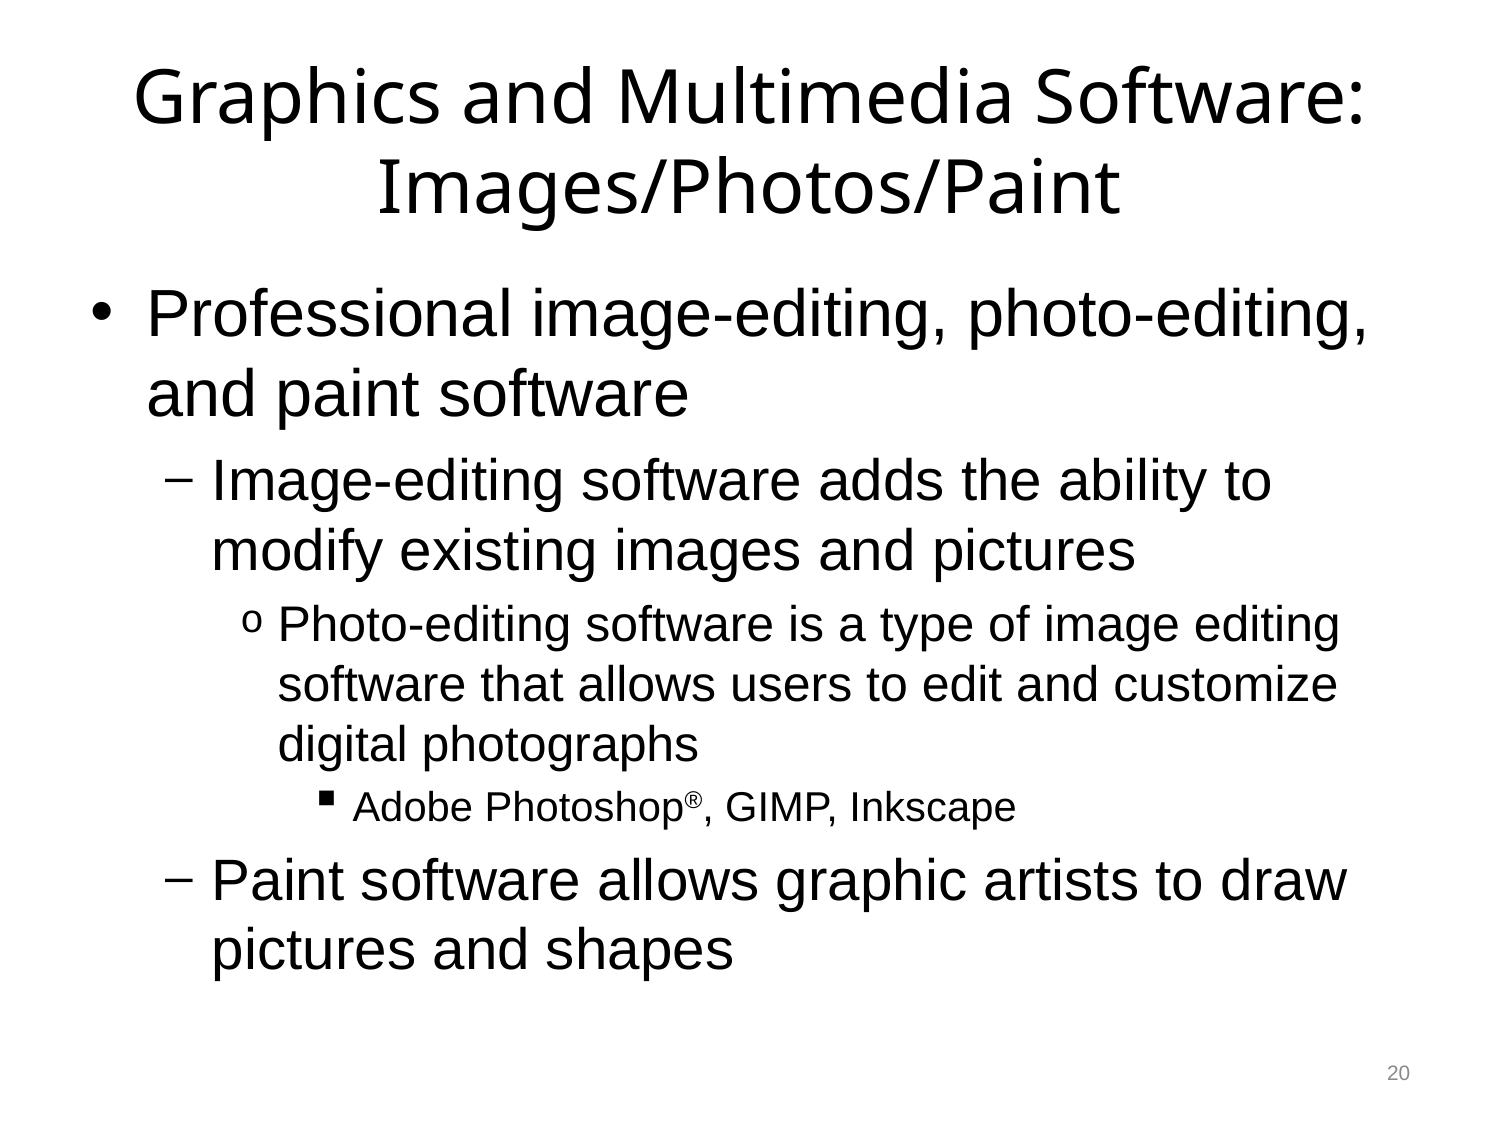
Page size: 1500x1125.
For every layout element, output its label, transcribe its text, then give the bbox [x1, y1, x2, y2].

title Graphics and Multimedia Software: Images/Photos/Paint [75, 45, 1425, 233]
list Professional image-editing, photo-editing, and paint software Image-editing software adds the ability to modify existing images and pictures Photo-editing software is a type of image editing software that allows users to edit and customize digital photographs Adobe Photoshop®, GIMP, Inkscape Paint software allows graphic artists to draw pictures and shapes [75, 262, 1425, 1013]
slide_number 20 [1341, 1027, 1425, 1118]
